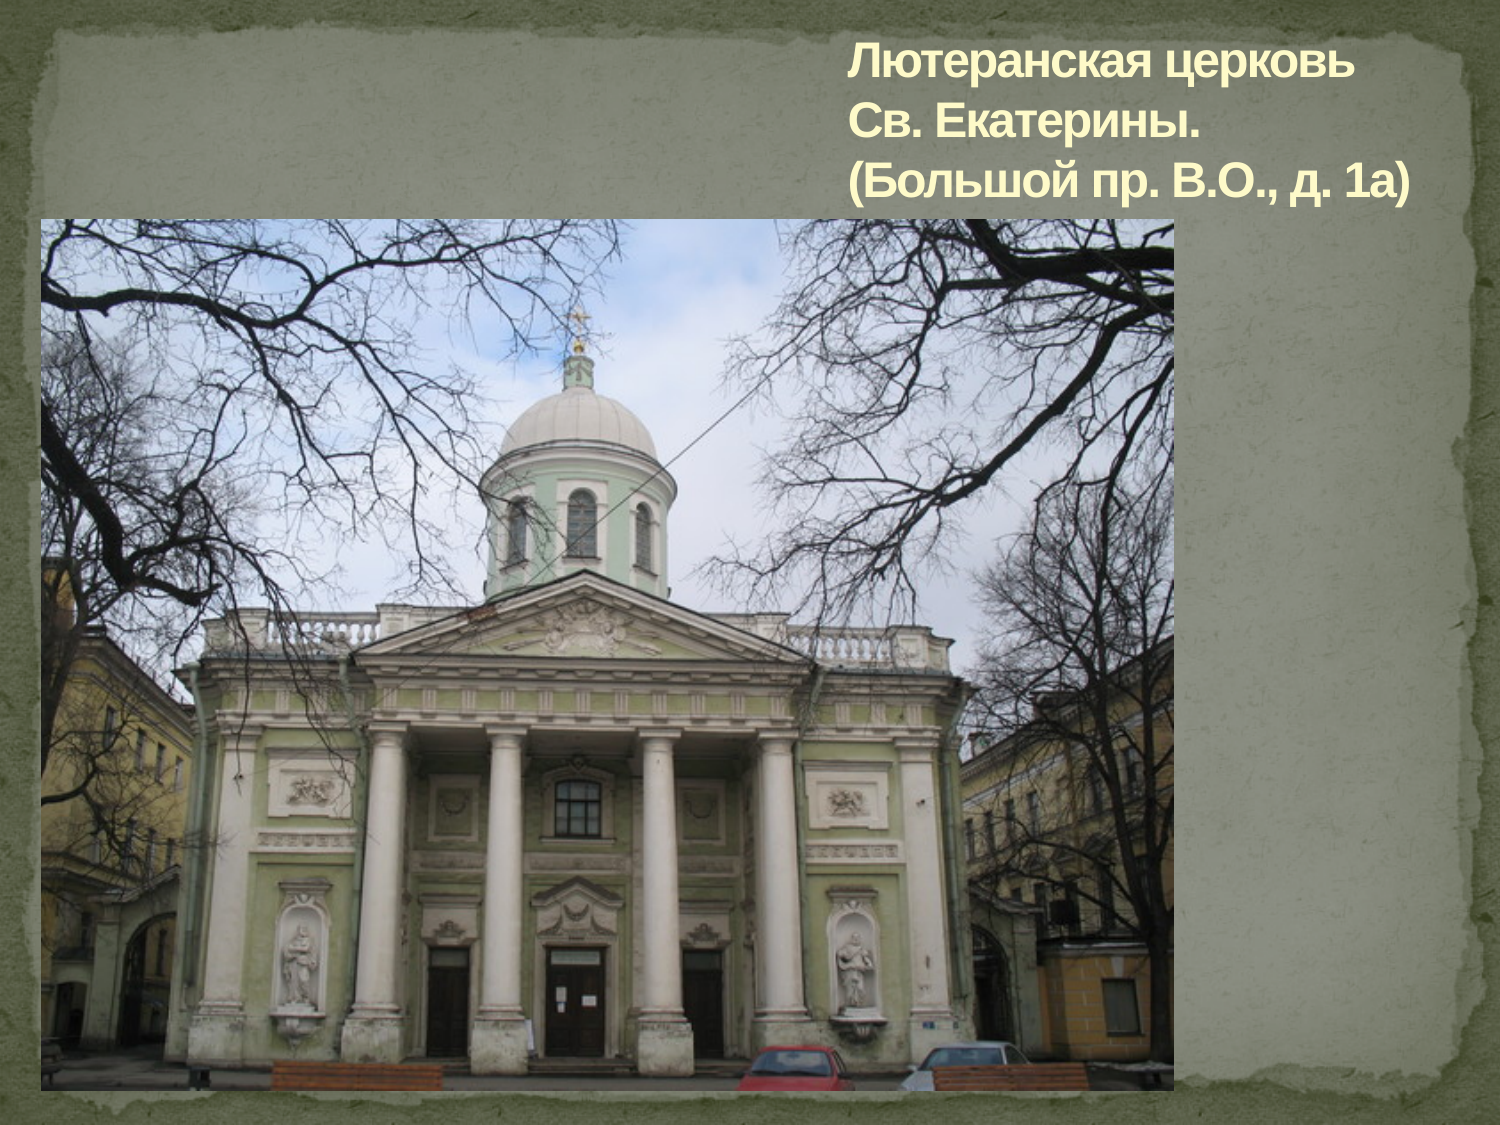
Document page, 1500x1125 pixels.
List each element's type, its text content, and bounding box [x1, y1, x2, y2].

title Лютеранская церковь Св. Екатерины. (Большой пр. В.О., д. 1а) [832, 19, 1478, 275]
picture [41, 219, 1174, 1091]
